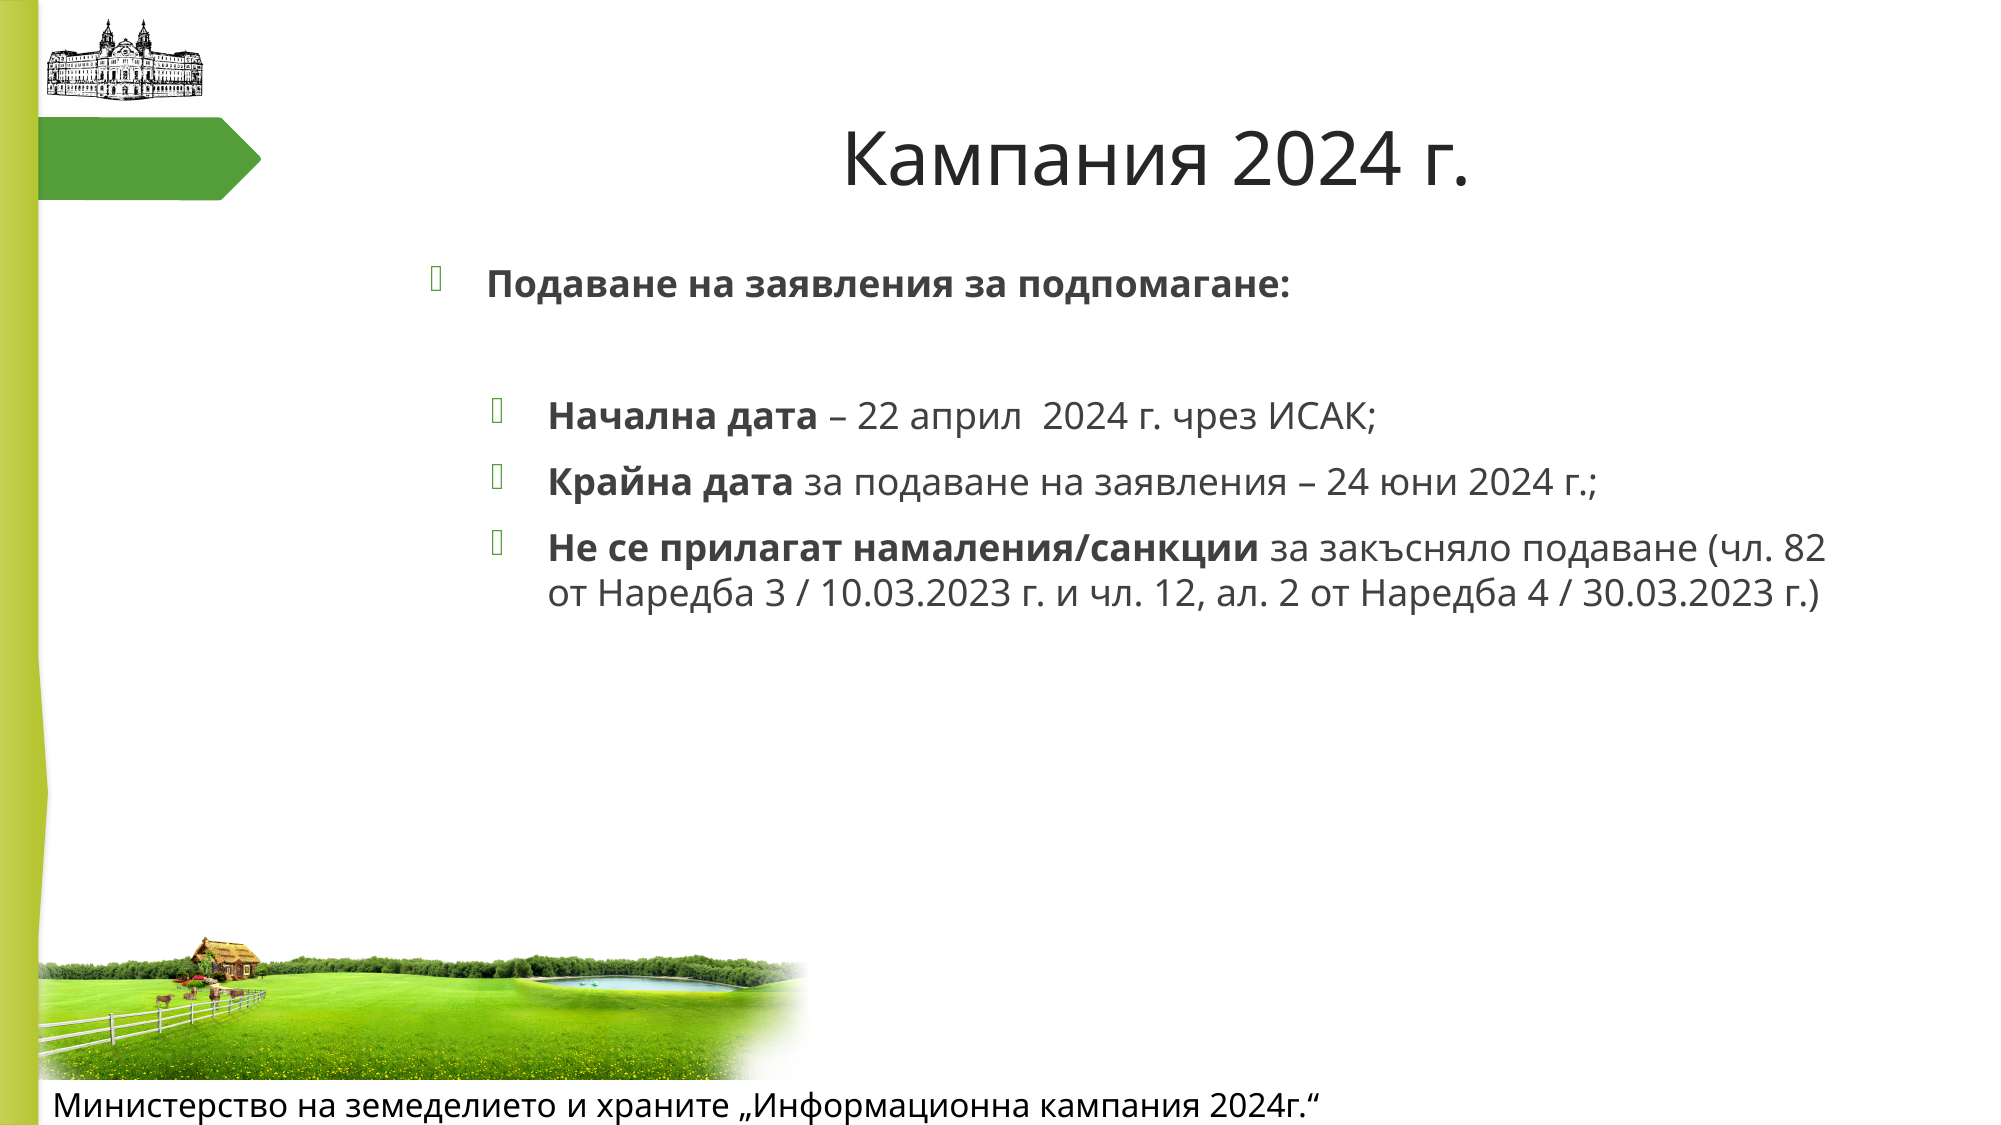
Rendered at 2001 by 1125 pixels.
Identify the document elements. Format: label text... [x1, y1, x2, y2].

picture [39, 821, 810, 1080]
list Подаване на заявления за подпомагане: Начална дата – 22 април 2024 г. чрез ИСАК; Крайна дата за подаване на заявления – 24 юни 2024 г.; Не се прилагат намаления/санкции за закъсняло подаване (чл. 82 от Наредба 3 / 10.03.2023 г. и чл. 12, ал. 2 от Наредба 4 / 30.03.2023 г.) [414, 252, 1878, 873]
picture [43, 16, 209, 103]
title Кампания 2024 г. [425, 102, 1888, 313]
